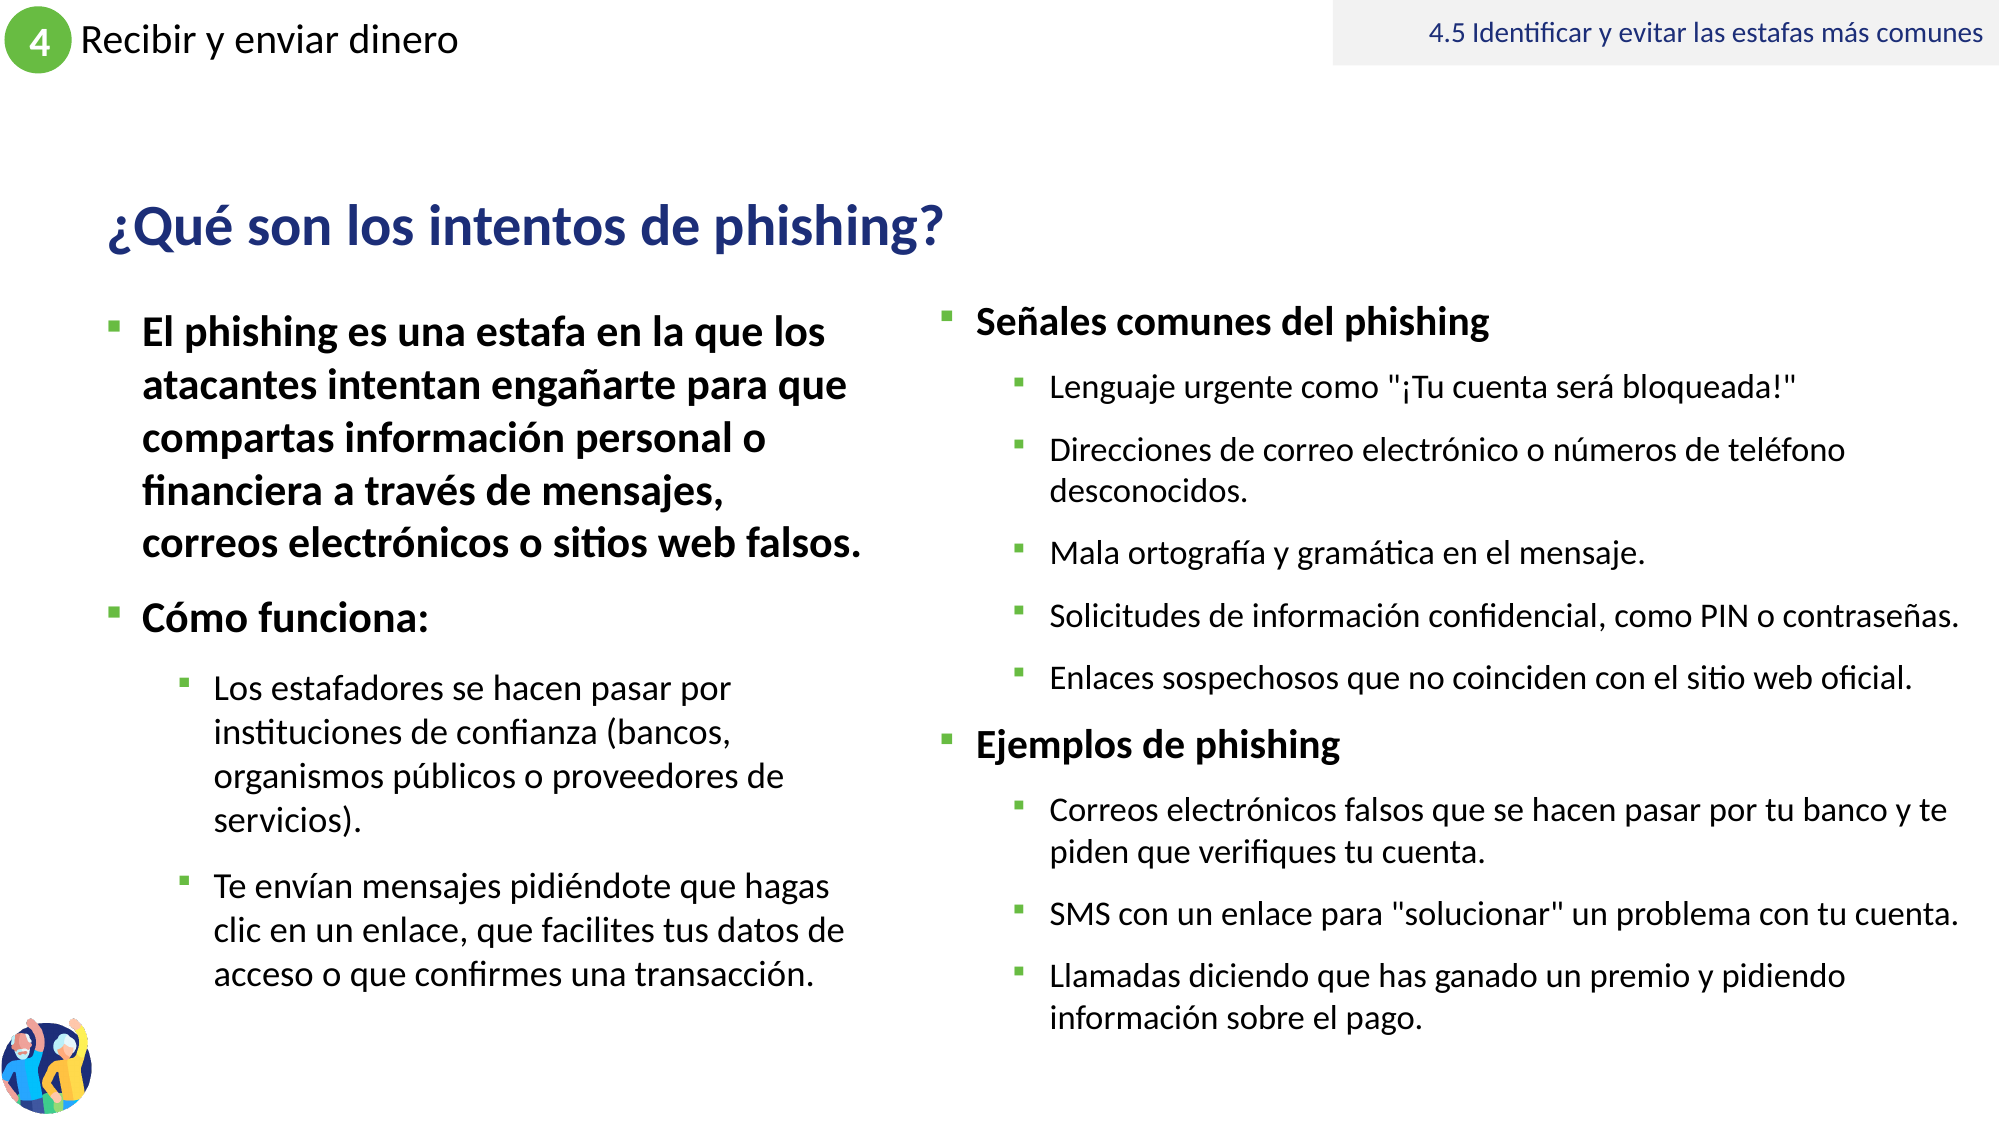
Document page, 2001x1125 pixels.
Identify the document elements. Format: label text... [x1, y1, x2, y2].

text_box 4.5 Identificar y evitar las estafas más comunes [1332, 0, 1999, 66]
list El phishing es una estafa en la que los atacantes intentan engañarte para que compartas información personal o financiera a través de mensajes, correos electrónicos o sitios web falsos. Cómo funciona: Los estafadores se hacen pasar por instituciones de confianza (bancos, organismos públicos o proveedores de servicios). Te envían mensajes pidiéndote que hagas clic en un enlace, que facilites tus datos de acceso o que confirmes una transacción. [91, 295, 883, 1081]
list Señales comunes del phishing Lenguaje urgente como "¡Tu cuenta será bloqueada!" Direcciones de correo electrónico o números de teléfono desconocidos. Mala ortografía y gramática en el mensaje. Solicitudes de información confidencial, como PIN o contraseñas. Enlaces sospechosos que no coinciden con el sitio web oficial. Ejemplos de phishing Correos electrónicos falsos que se hacen pasar por tu banco y te piden que verifiques tu cuenta. SMS con un enlace para "solucionar" un problema con tu cuenta. Llamadas diciendo que has ganado un premio y pidiendo información sobre el pago. [924, 286, 1986, 1117]
title ¿Qué son los intentos de phishing? [91, 177, 1961, 276]
picture [1, 1007, 99, 1125]
